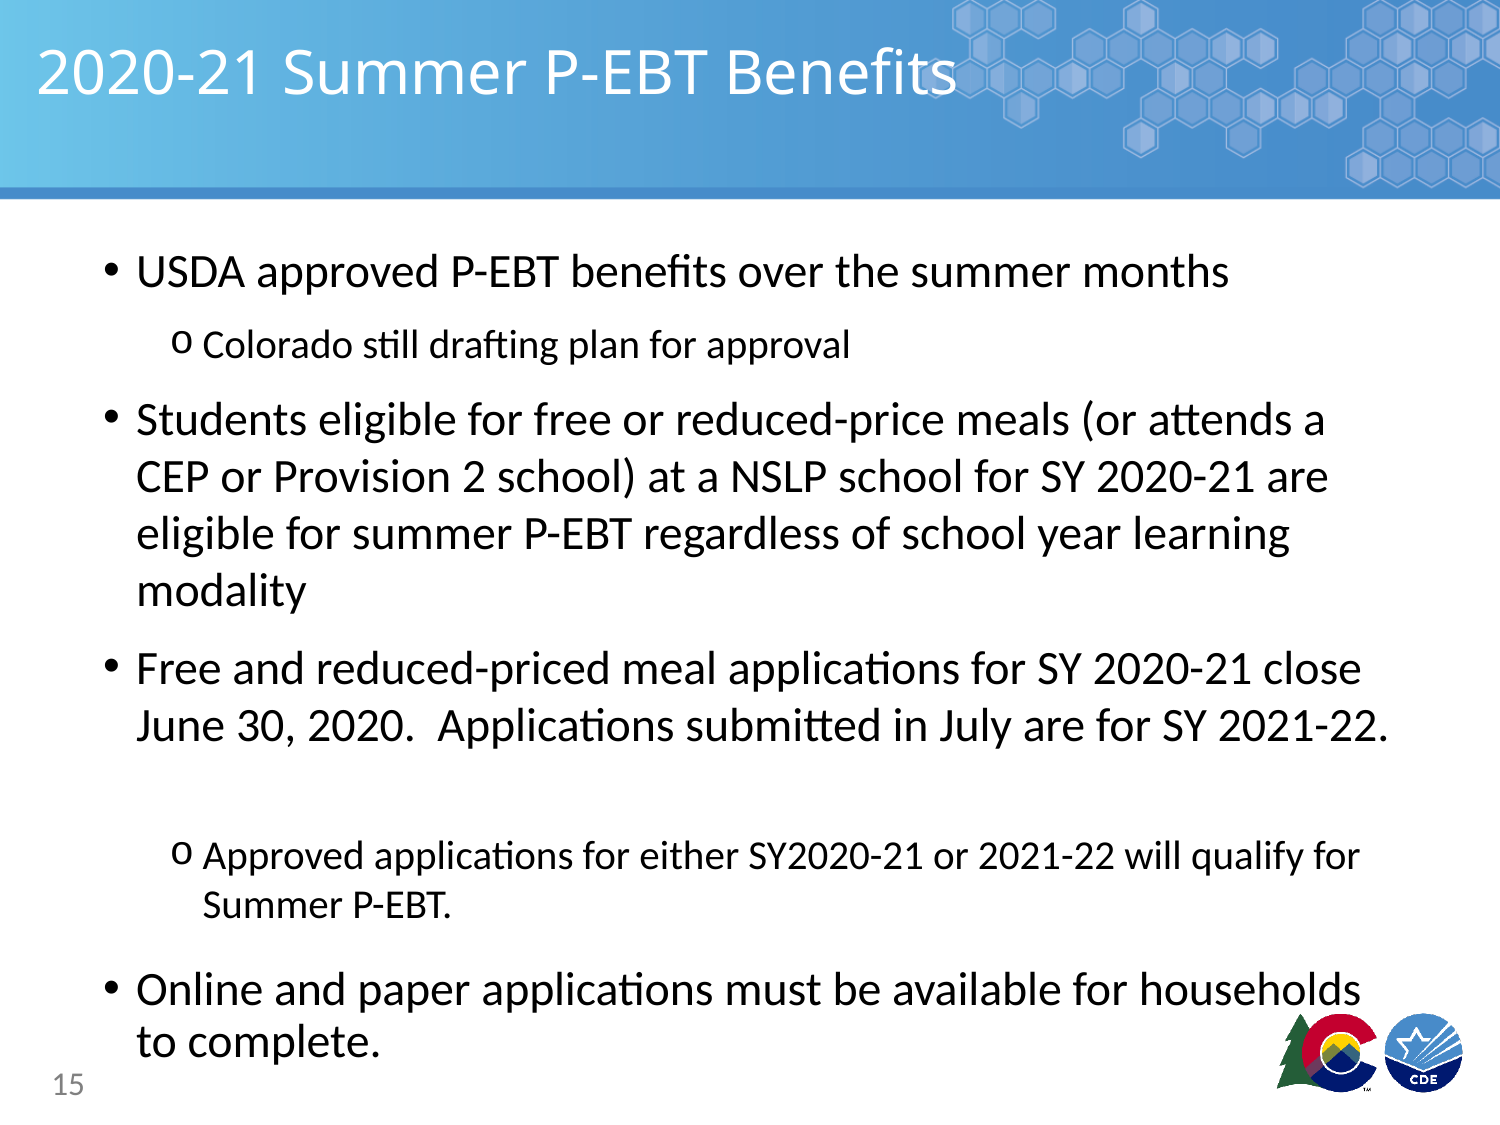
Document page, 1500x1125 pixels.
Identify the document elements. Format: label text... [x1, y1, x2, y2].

title 2020-21 Summer P-EBT Benefits [36, 41, 1035, 166]
picture [1275, 1012, 1463, 1093]
picture [0, 0, 1500, 200]
list USDA approved P-EBT benefits over the summer months Colorado still drafting plan for approval Students eligible for free or reduced-price meals (or attends a CEP or Provision 2 school) at a NSLP school for SY 2020-21 are eligible for summer P-EBT regardless of school year learning modality Free and reduced-priced meal applications for SY 2020-21 close June 30, 2020. Applications submitted in July are for SY 2021-22. Approved applications for either SY2020-21 or 2021-22 will qualify for Summer P-EBT. Online and paper applications must be available for households to complete. [103, 239, 1397, 1084]
slide_number 15 [36, 1054, 375, 1115]
